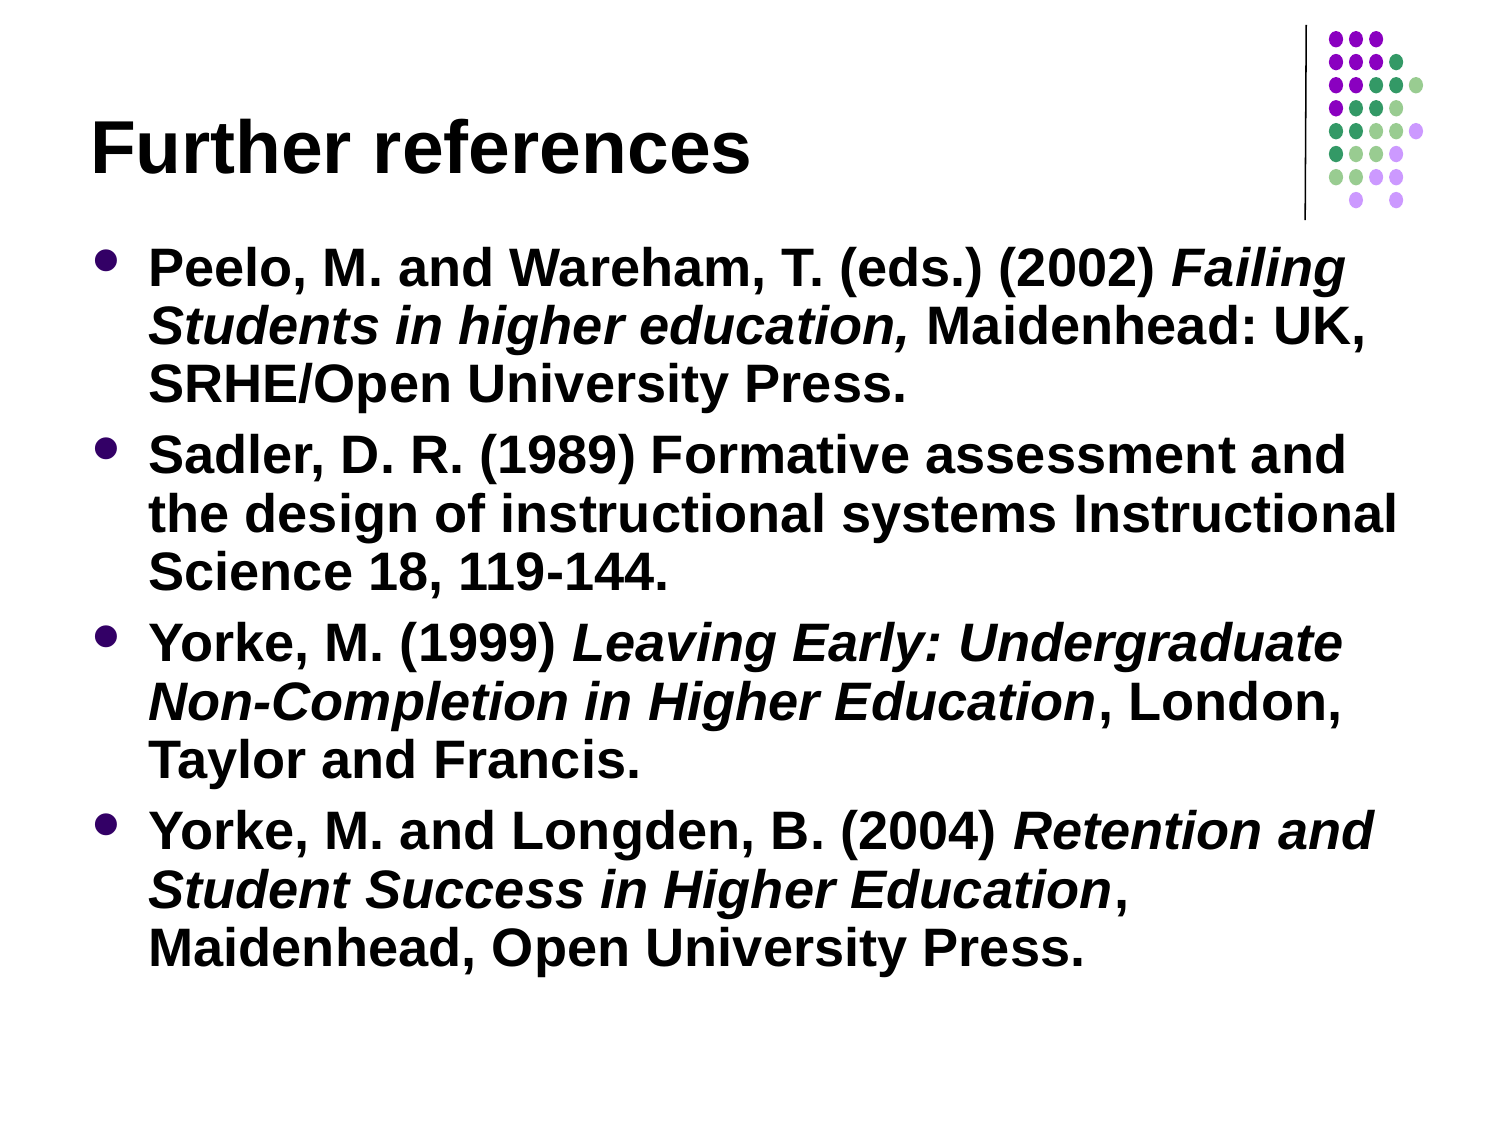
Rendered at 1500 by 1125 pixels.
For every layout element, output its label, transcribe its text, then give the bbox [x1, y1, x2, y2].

list Peelo, M. and Wareham, T. (eds.) (2002) Failing Students in higher education, Maidenhead: UK, SRHE/Open University Press. Sadler, D. R. (1989) Formative assessment and the design of instructional systems Instructional Science 18, 119-144. Yorke, M. (1999) Leaving Early: Undergraduate Non-Completion in Higher Education, London, Taylor and Francis. Yorke, M. and Longden, B. (2004) Retention and Student Success in Higher Education, Maidenhead, Open University Press. [76, 231, 1428, 1018]
title Further references [74, 19, 1313, 197]
